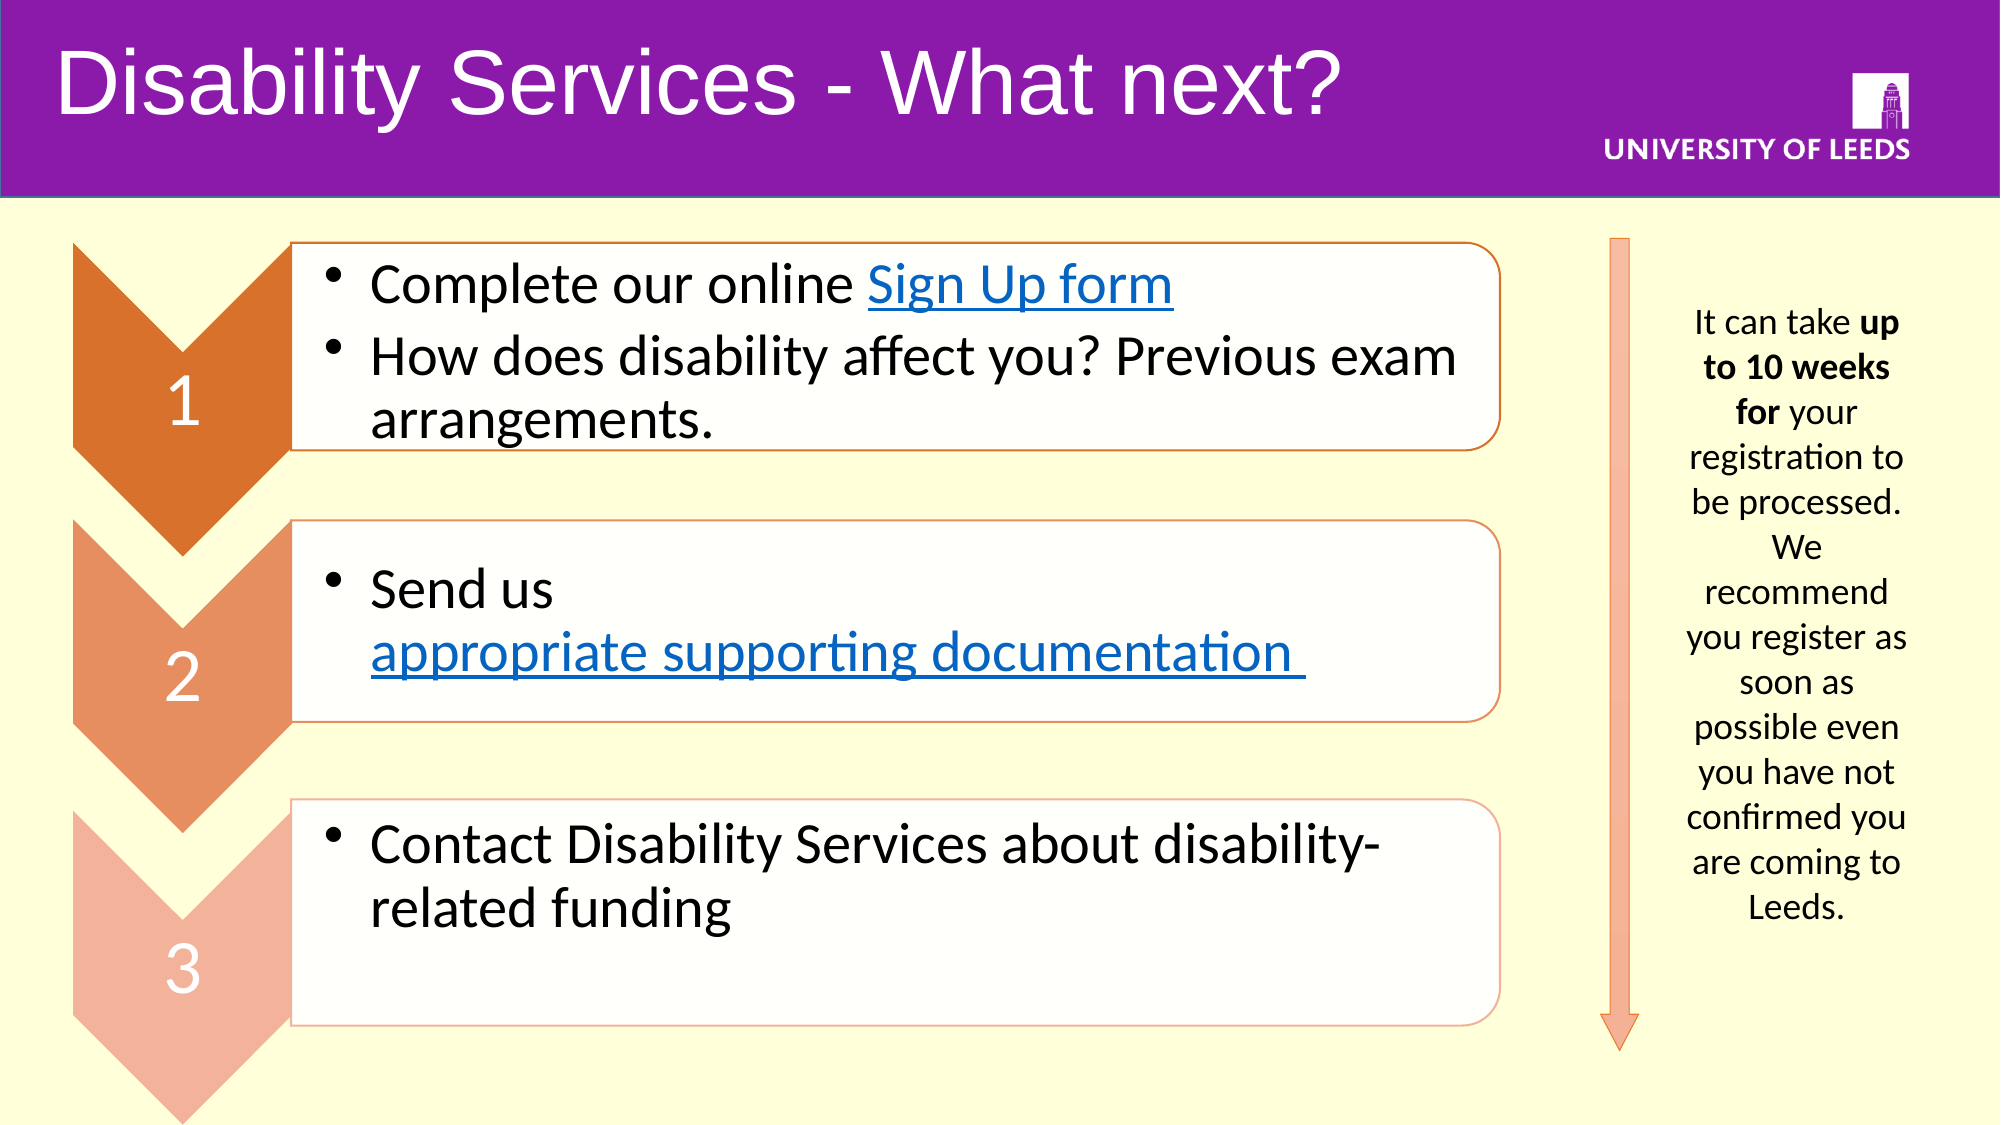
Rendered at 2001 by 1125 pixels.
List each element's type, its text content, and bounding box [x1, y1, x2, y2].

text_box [74, 238, 1500, 1125]
text_box [1599, 237, 1640, 1052]
text_box It can take up to 10 weeks for your registration to be processed. We recommend you register as soon as possible even you have not confirmed you are coming to Leeds. [1670, 289, 1924, 935]
picture [1604, 72, 1910, 161]
text_box [0, 0, 2000, 198]
title Disability Services - What next? [39, 30, 1765, 249]
